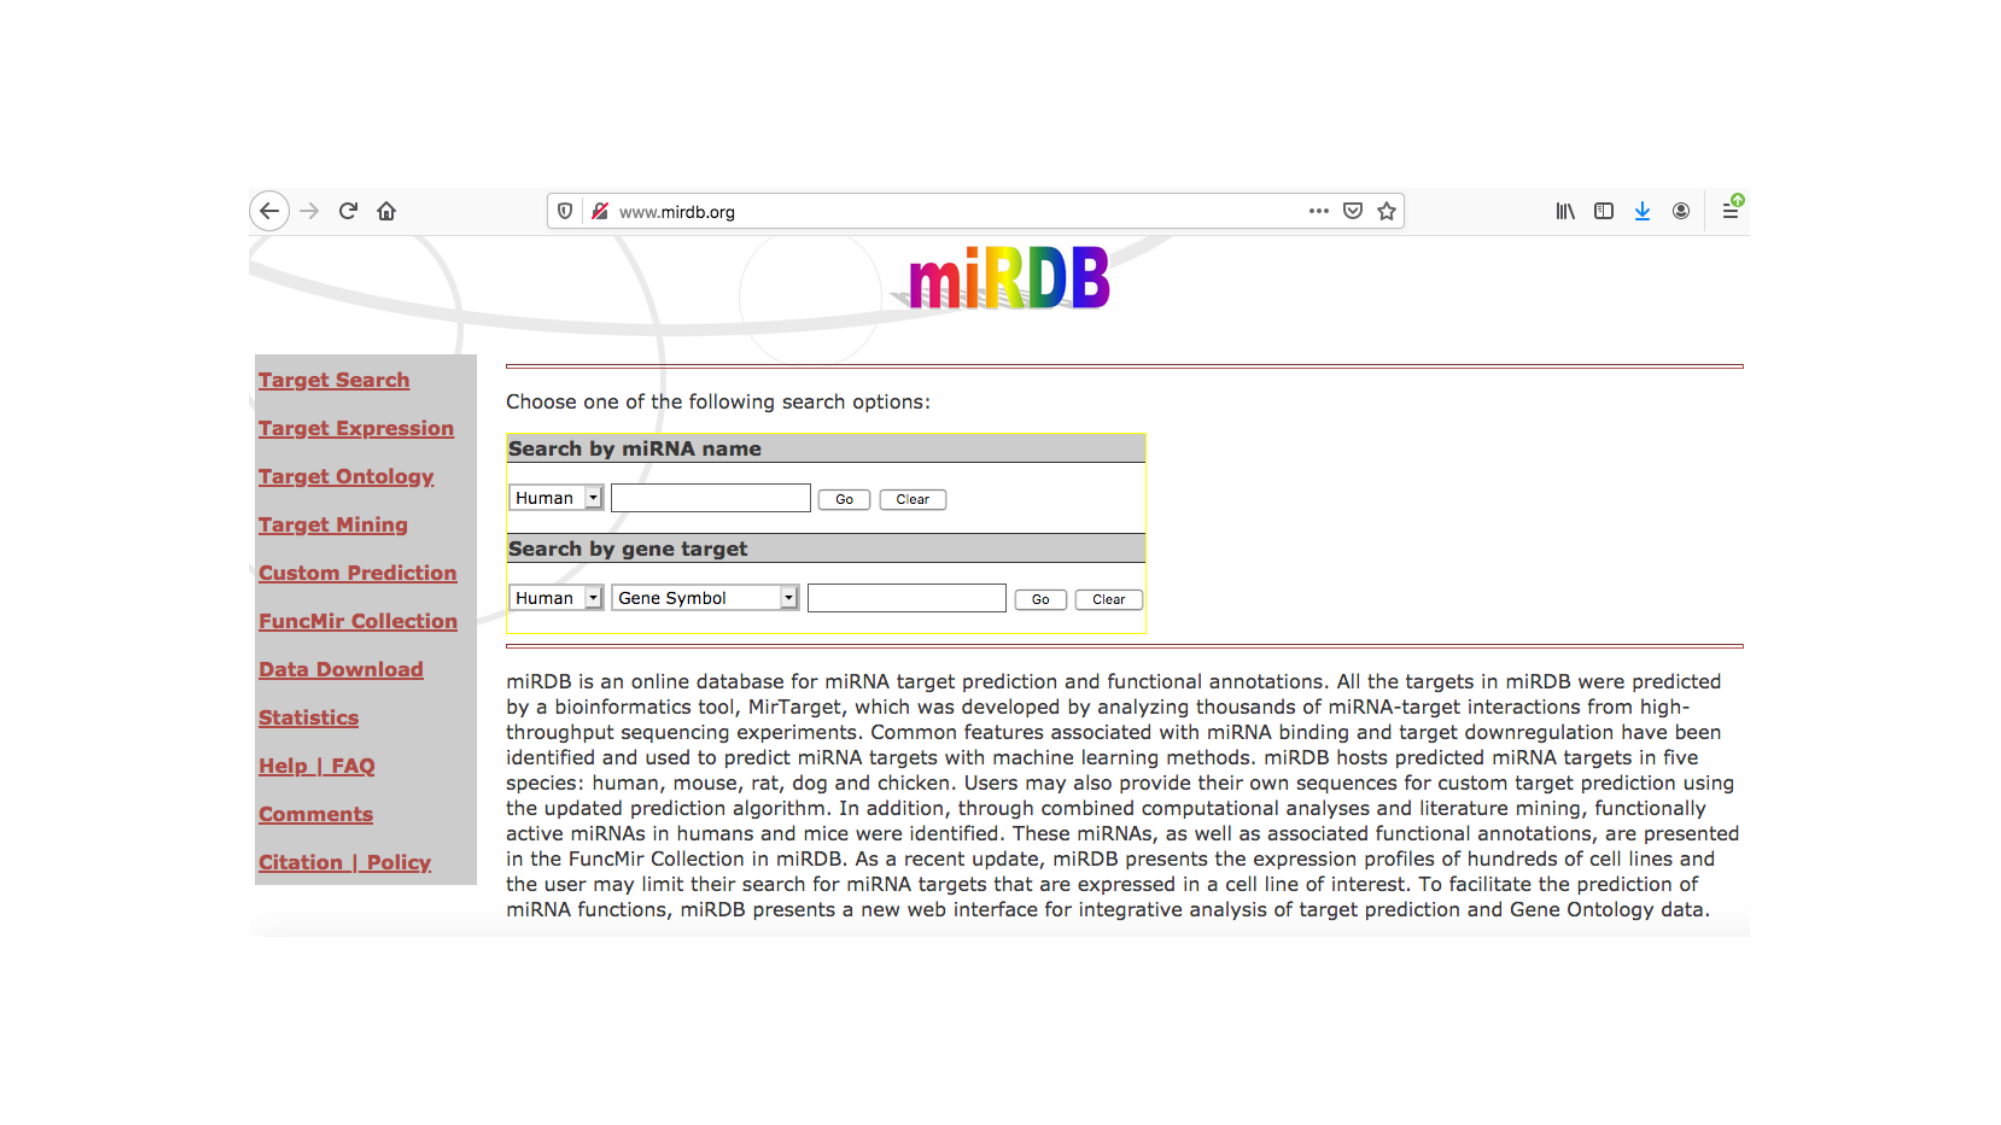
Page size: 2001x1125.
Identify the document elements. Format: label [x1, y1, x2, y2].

picture [249, 187, 1750, 937]
